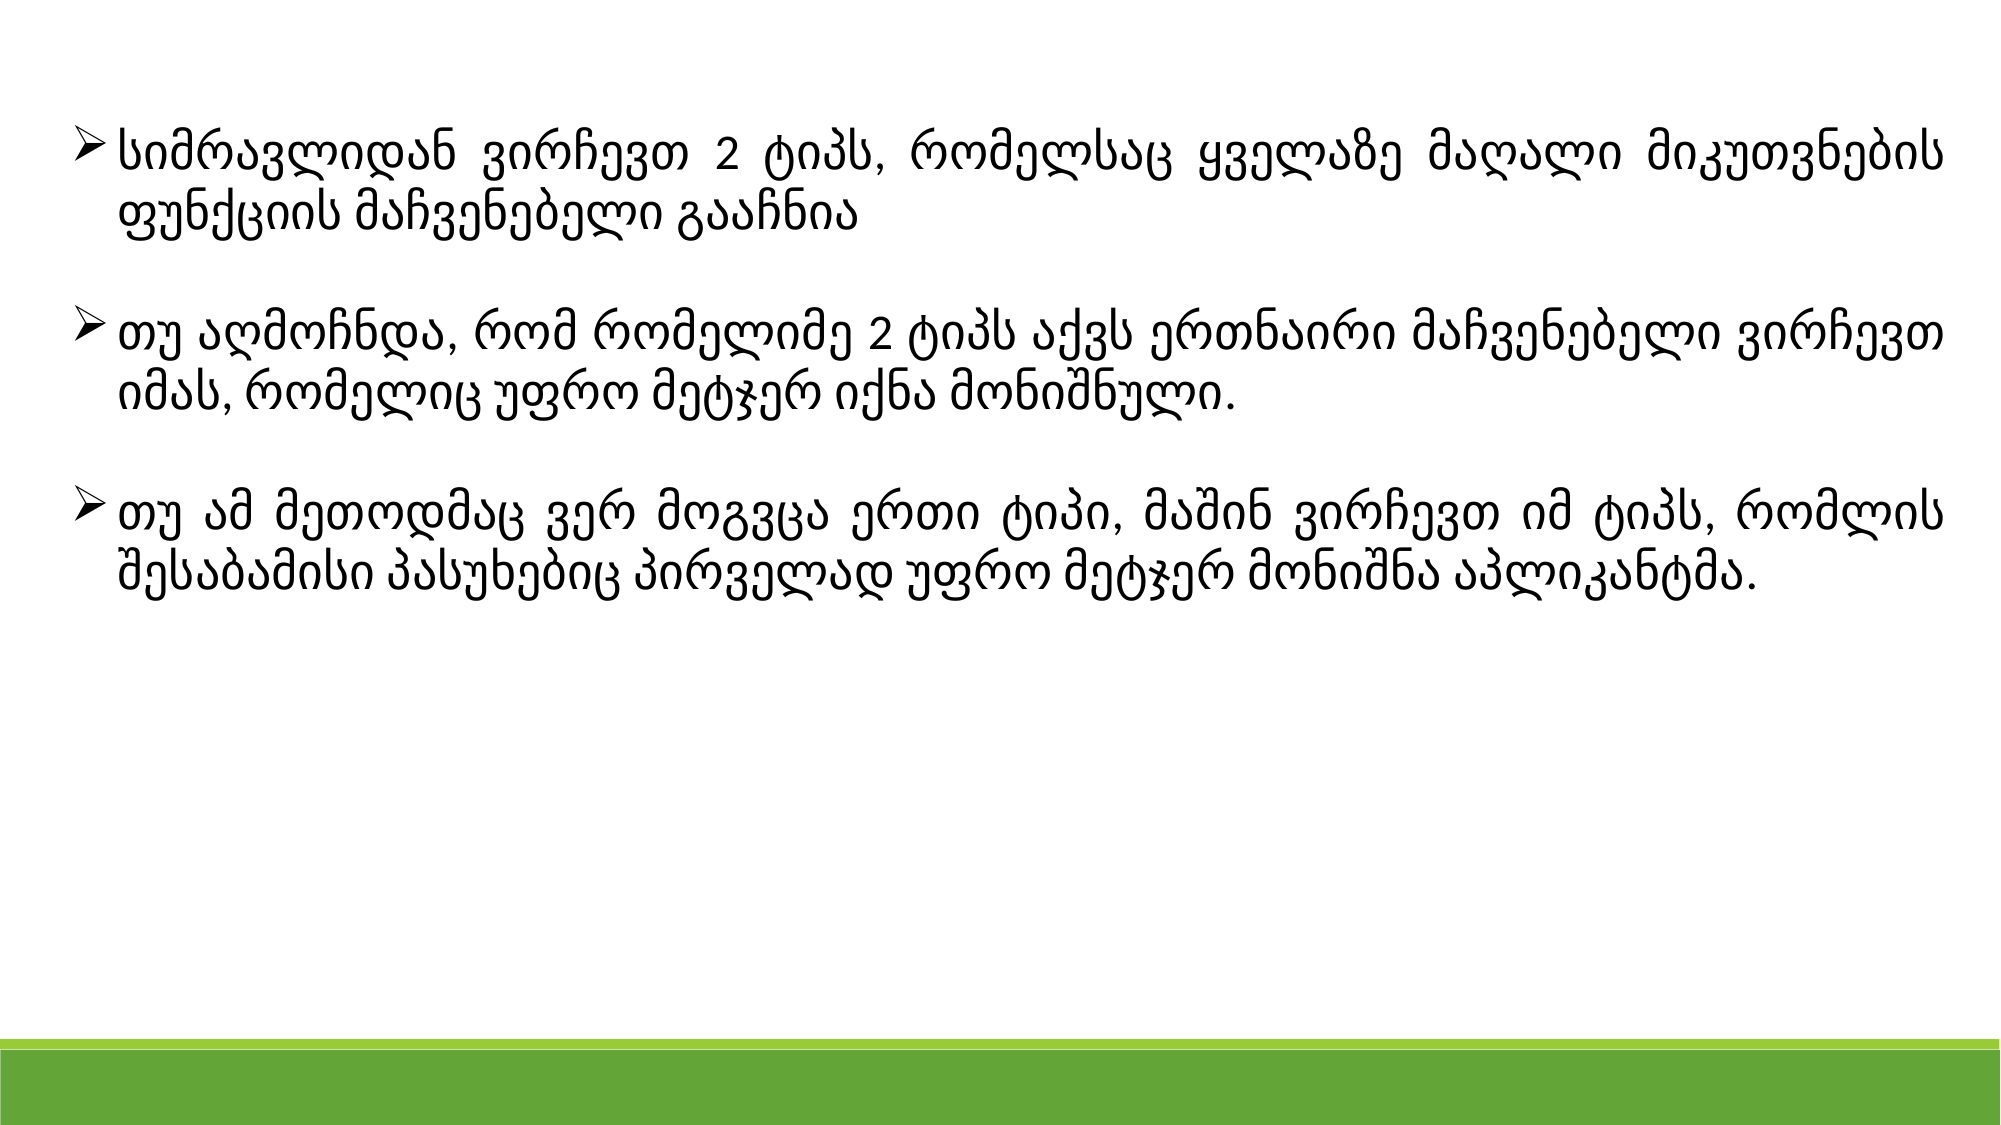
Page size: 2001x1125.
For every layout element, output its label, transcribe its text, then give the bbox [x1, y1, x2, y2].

text_box სიმრავლიდან ვირჩევთ 2 ტიპს, რომელსაც ყველაზე მაღალი მიკუთვნების ფუნქციის მაჩვენებელი გააჩნია თუ აღმოჩნდა, რომ რომელიმე 2 ტიპს აქვს ერთნაირი მაჩვენებელი ვირჩევთ იმას, რომელიც უფრო მეტჯერ იქნა მონიშნული. თუ ამ მეთოდმაც ვერ მოგვცა ერთი ტიპი, მაშინ ვირჩევთ იმ ტიპს, რომლის შესაბამისი პასუხებიც პირველად უფრო მეტჯერ მონიშნა აპლიკანტმა. [55, 111, 1962, 607]
